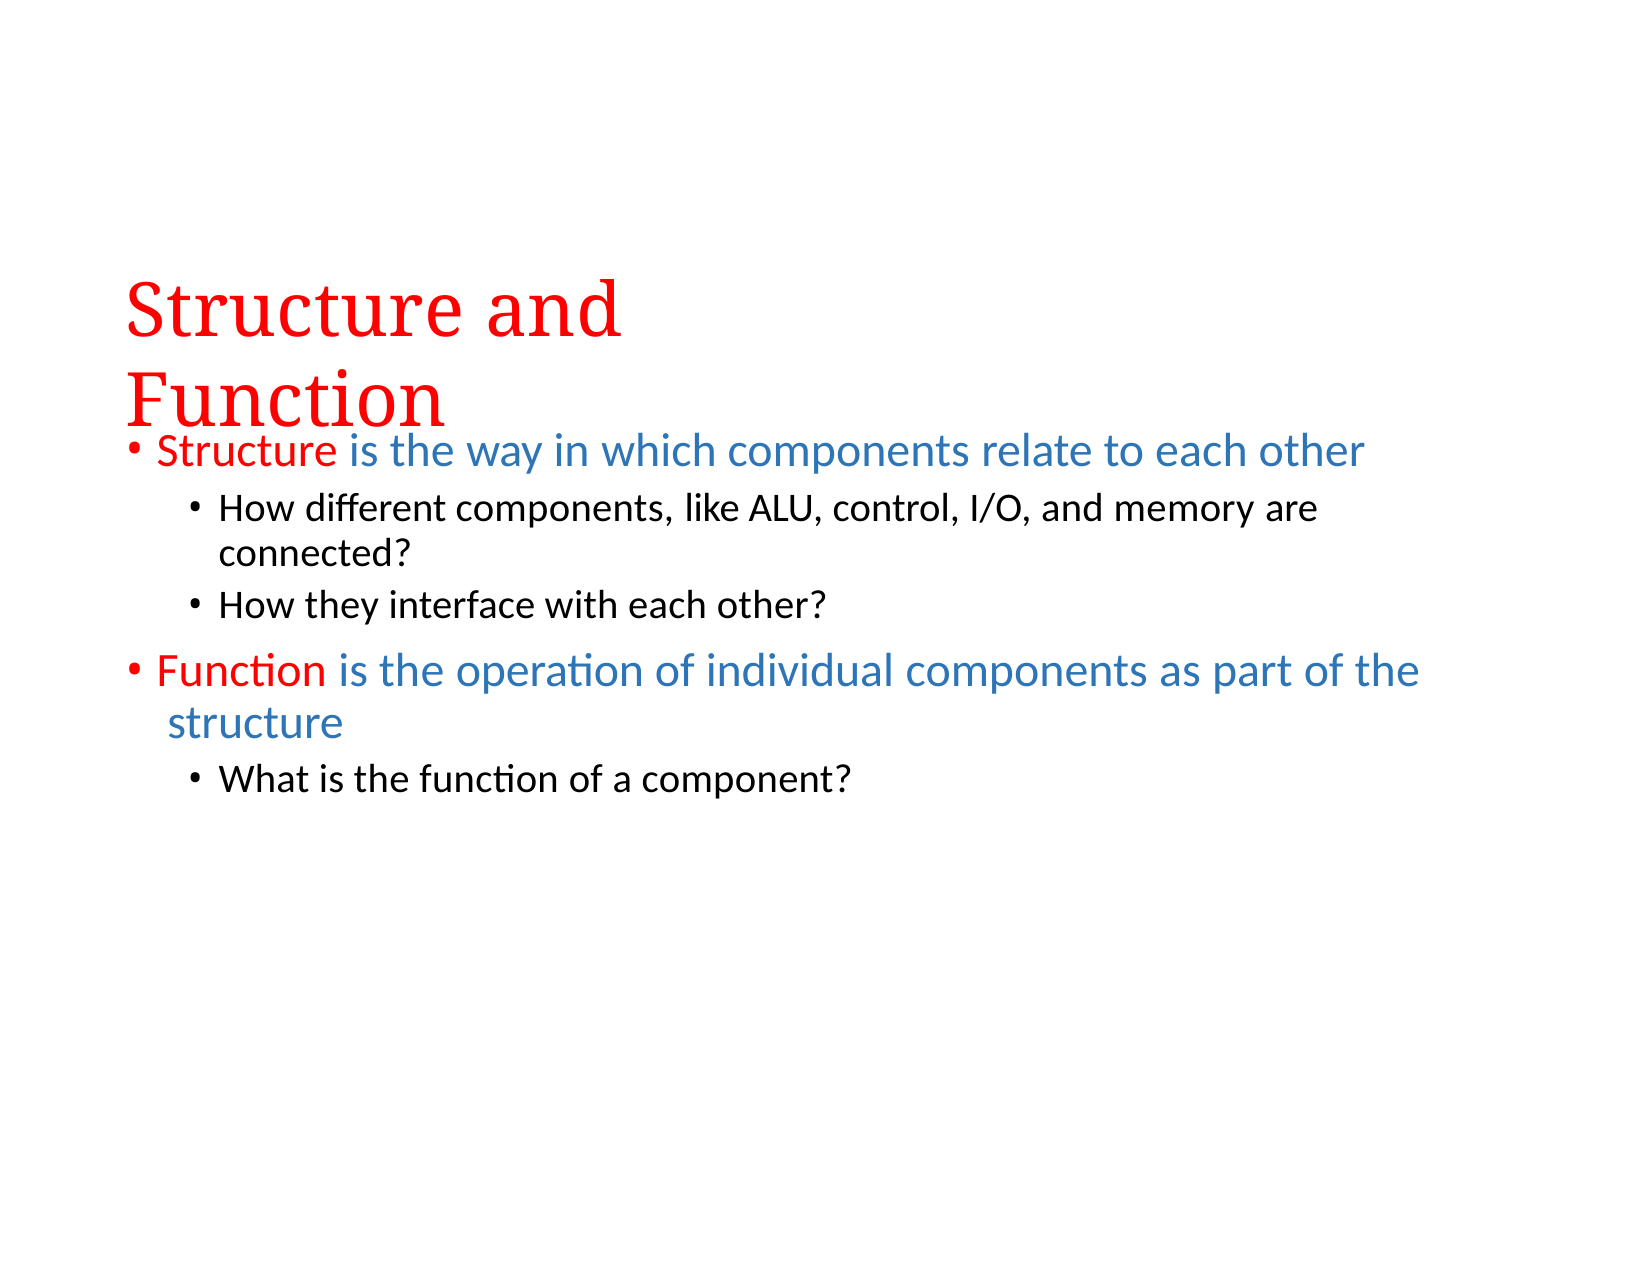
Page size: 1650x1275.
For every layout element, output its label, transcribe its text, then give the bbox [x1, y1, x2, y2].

title Structure and Function [123, 258, 908, 410]
text_box Structure is the way in which components relate to each other How different components, like ALU, control, I/O, and memory are connected? How they interface with each other? Function is the operation of individual components as part of the structure What is the function of a component? [123, 410, 1428, 801]
